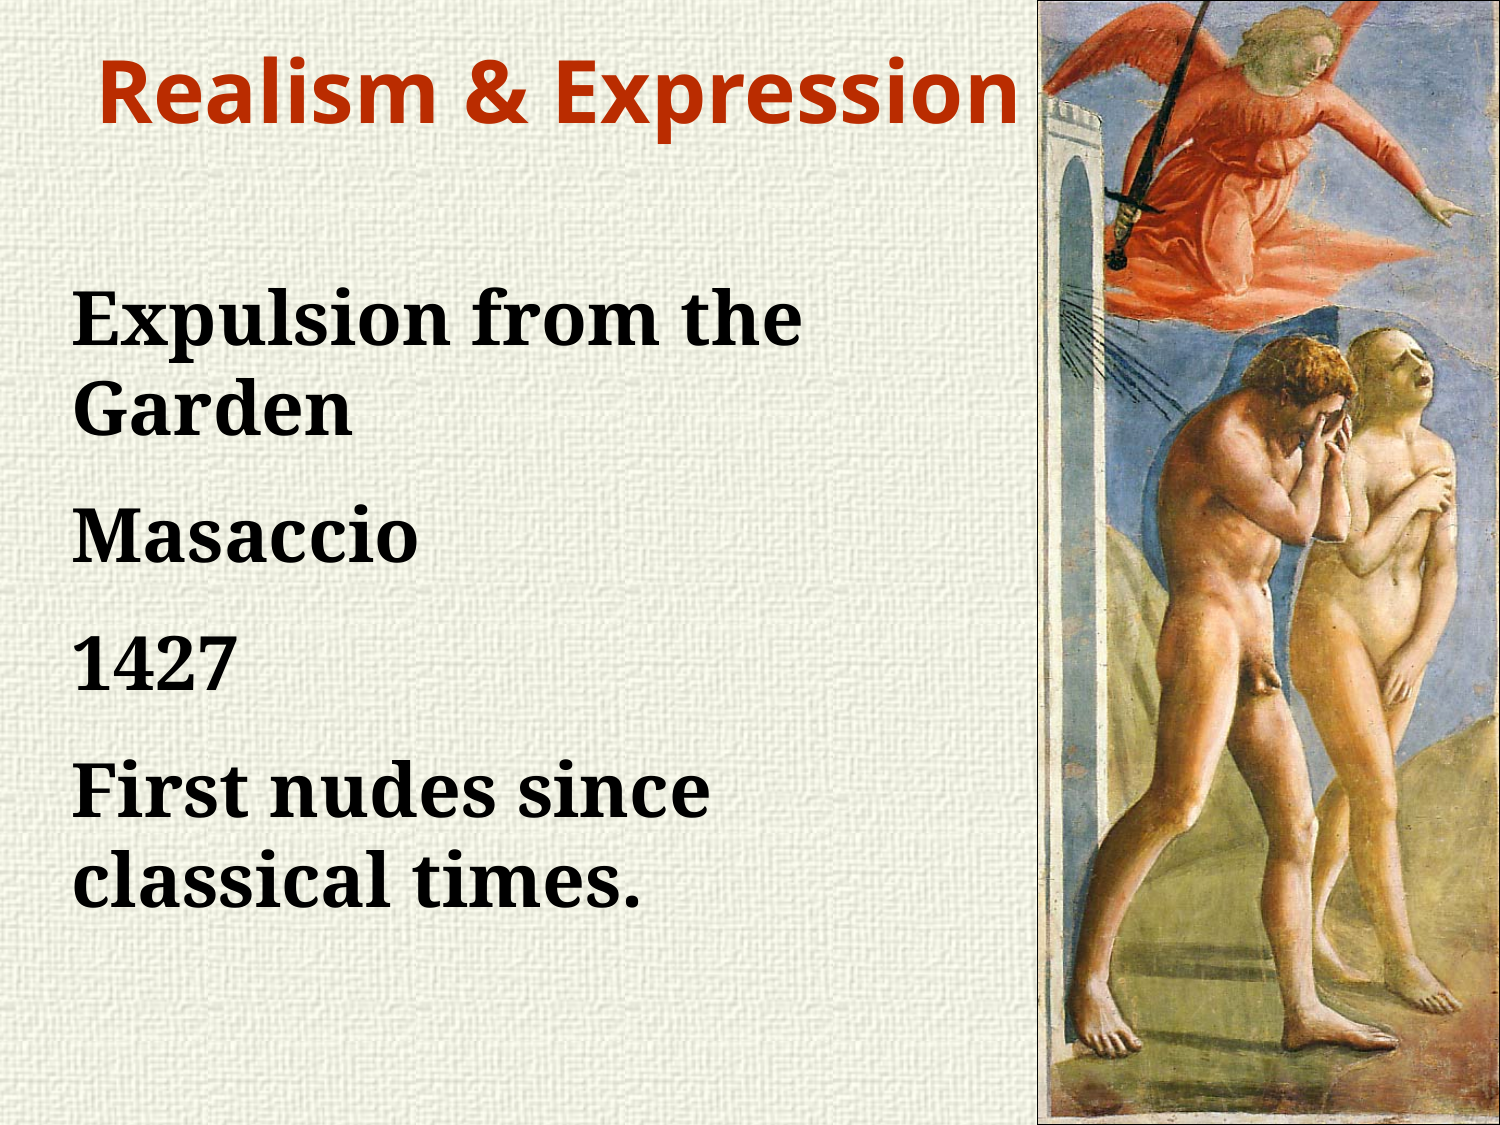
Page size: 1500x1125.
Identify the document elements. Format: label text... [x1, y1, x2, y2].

picture [0, 0, 1037, 1125]
list Expulsion from the Garden Masaccio 1427 First nudes since classical times. [0, 262, 1026, 938]
title Realism & Expression [80, 0, 1035, 192]
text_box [1037, 0, 1500, 1125]
